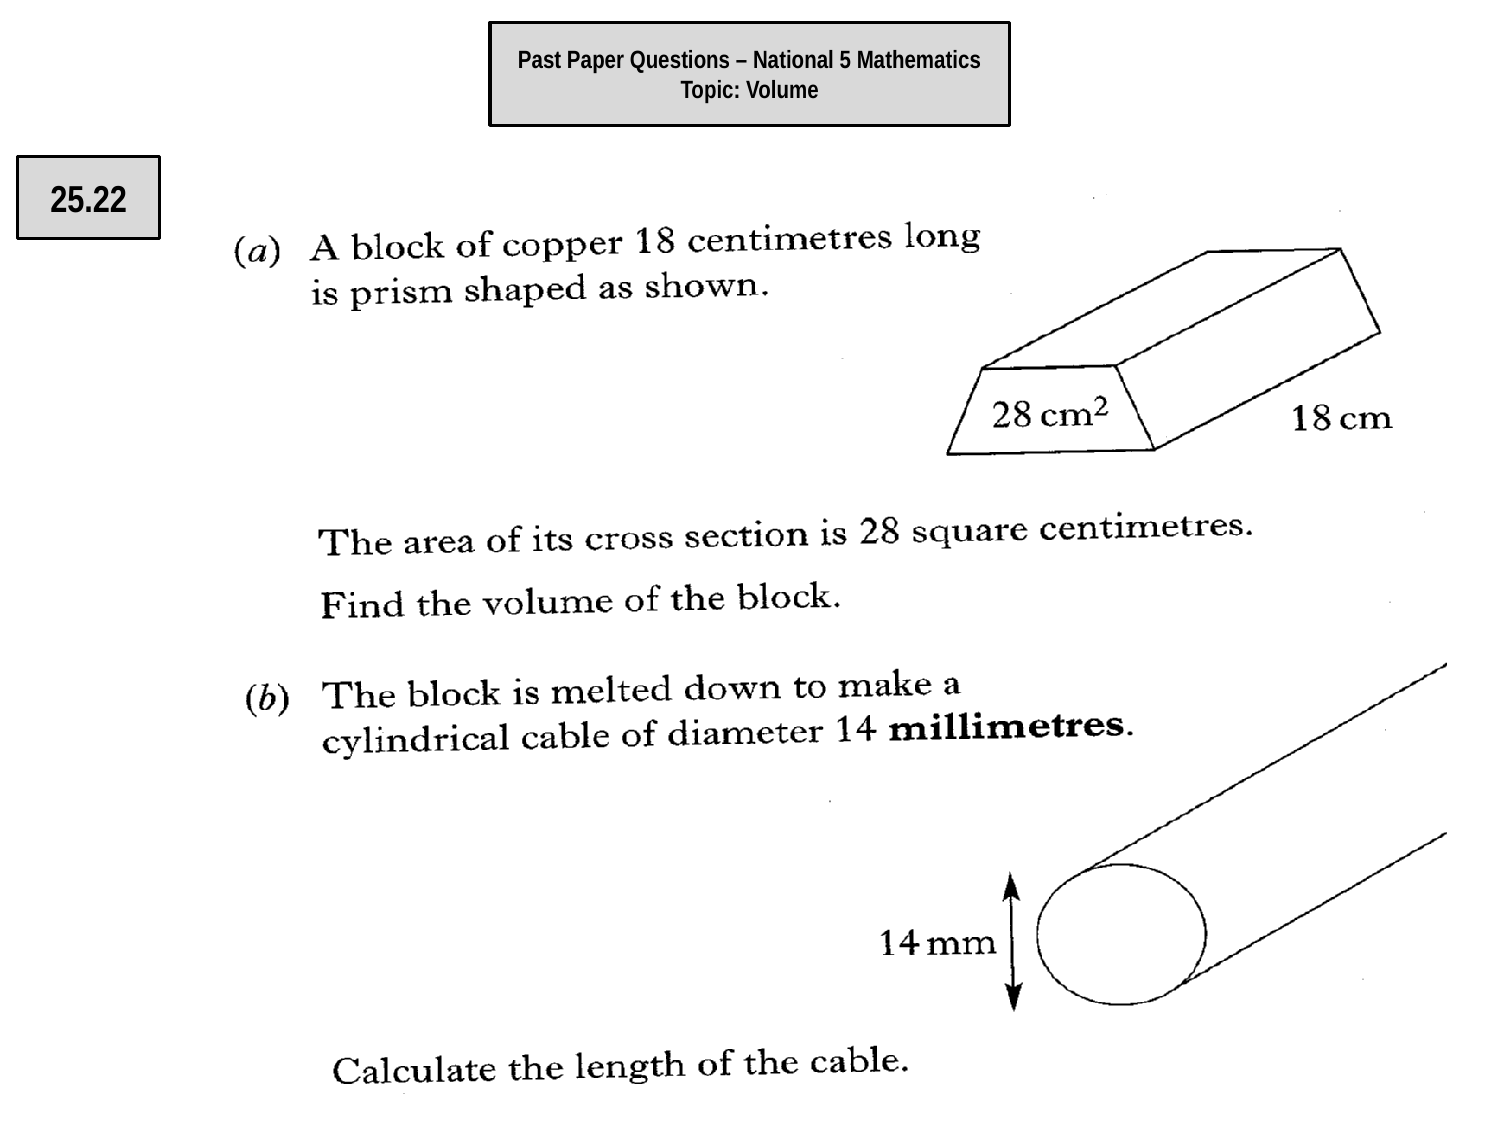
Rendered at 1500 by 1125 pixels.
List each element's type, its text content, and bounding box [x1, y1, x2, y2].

text_box Past Paper Questions – National 5 Mathematics Topic: Volume [488, 20, 1012, 127]
text_box 25.22 [16, 154, 162, 241]
picture [194, 169, 1448, 1107]
